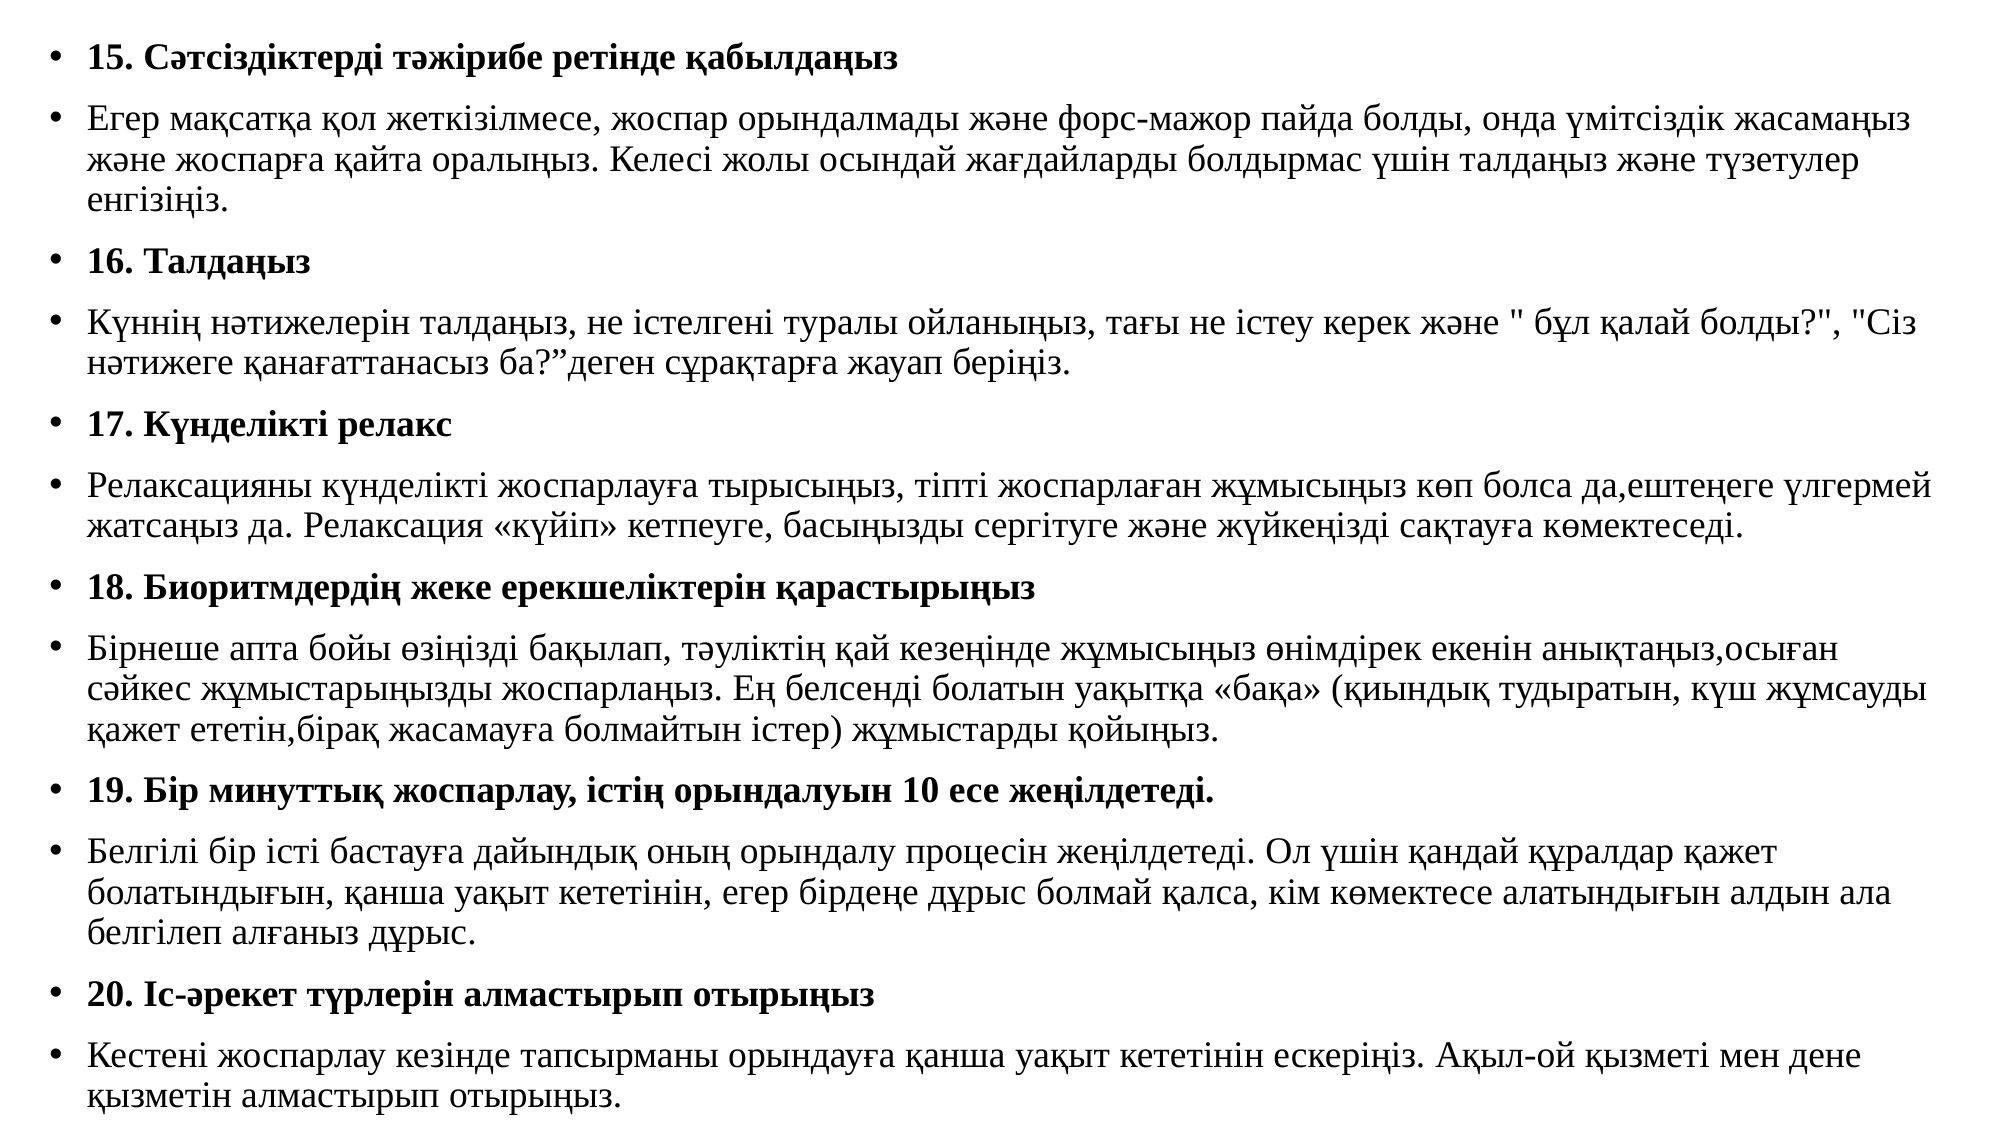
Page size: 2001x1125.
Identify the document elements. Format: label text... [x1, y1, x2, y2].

list 15. Сәтсіздіктерді тәжірибе ретінде қабылдаңыз Егер мақсатқа қол жеткізілмесе, жоспар орындалмады және форс-мажор пайда болды, онда үмітсіздік жасамаңыз және жоспарға қайта оралыңыз. Келесі жолы осындай жағдайларды болдырмас үшін талдаңыз және түзетулер енгізіңіз. 16. Талдаңыз Күннің нәтижелерін талдаңыз, не істелгені туралы ойланыңыз, тағы не істеу керек және " бұл қалай болды?", "Сіз нәтижеге қанағаттанасыз ба?”деген сұрақтарға жауап беріңіз. 17. Күнделікті релакс Релаксацияны күнделікті жоспарлауға тырысыңыз, тіпті жоспарлаған жұмысыңыз көп болса да,ештеңеге үлгермей жатсаңыз да. Релаксация «күйіп» кетпеуге, басыңызды сергітуге және жүйкеңізді сақтауға көмектеседі. 18. Биоритмдердің жеке ерекшеліктерін қарастырыңыз Бірнеше апта бойы өзіңізді бақылап, тәуліктің қай кезеңінде жұмысыңыз өнімдірек екенін анықтаңыз,осыған сәйкес жұмыстарыңызды жоспарлаңыз. Ең белсенді болатын уақытқа «бақа» (қиындық тудыратын, күш жұмсауды қажет ететін,бірақ жасамауға болмайтын істер) жұмыстарды қойыңыз. 19. Бір минуттық жоспарлау, істің орындалуын 10 есе жеңілдетеді. Белгілі бір істі бастауға дайындық оның орындалу процесін жеңілдетеді. Ол үшін қандай құралдар қажет болатындығын, қанша уақыт кететінін, егер бірдеңе дұрыс болмай қалса, кім көмектесе алатындығын алдын ала белгілеп алғаныз дұрыс. 20. Іс-әрекет түрлерін алмастырып отырыңыз Кестені жоспарлау кезінде тапсырманы орындауға қанша уақыт кететінін ескеріңіз. Ақыл-ой қызметі мен дене қызметін алмастырып отырыңыз. [34, 29, 1961, 1077]
